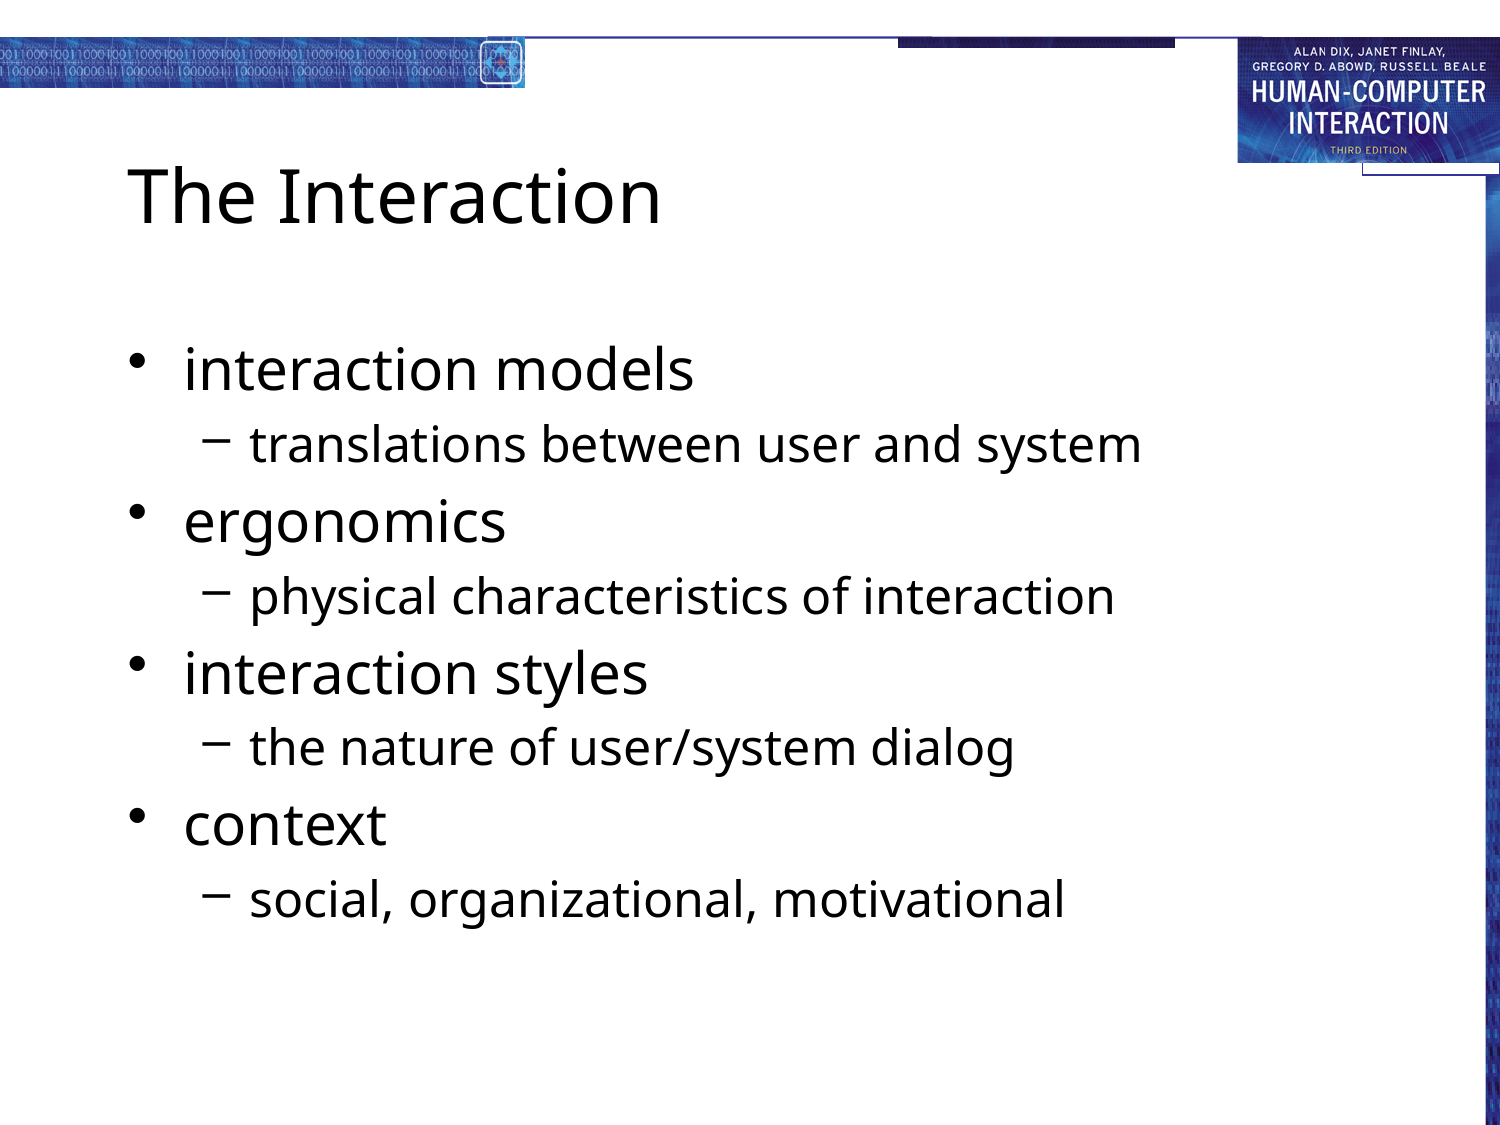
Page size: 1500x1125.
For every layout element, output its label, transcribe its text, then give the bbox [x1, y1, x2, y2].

list interaction models translations between user and system ergonomics physical characteristics of interaction interaction styles the nature of user/system dialog context social, organizational, motivational [112, 324, 1388, 1001]
title The Interaction [112, 99, 1238, 288]
